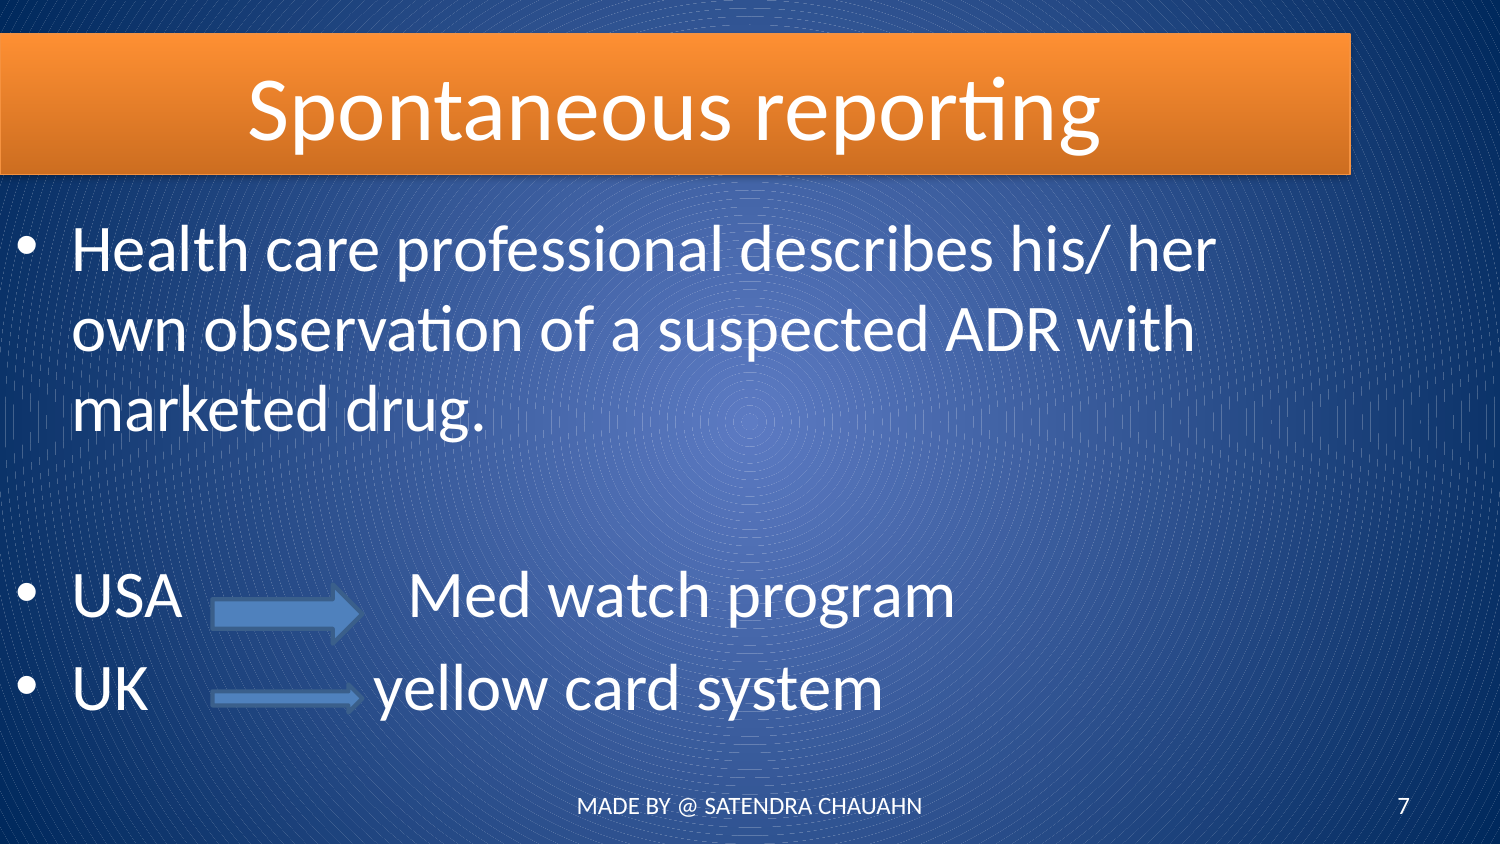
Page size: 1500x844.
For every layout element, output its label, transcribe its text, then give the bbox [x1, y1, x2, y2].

list Health care professional describes his/ her own observation of a suspected ADR with marketed drug. USA Med watch program UK yellow card system [0, 196, 1350, 754]
text_box [210, 582, 365, 646]
footer MADE BY @ SATENDRA CHAUAHN [512, 782, 988, 827]
text_box [210, 682, 365, 715]
slide_number 7 [1074, 782, 1425, 827]
title Spontaneous reporting [0, 33, 1351, 175]
